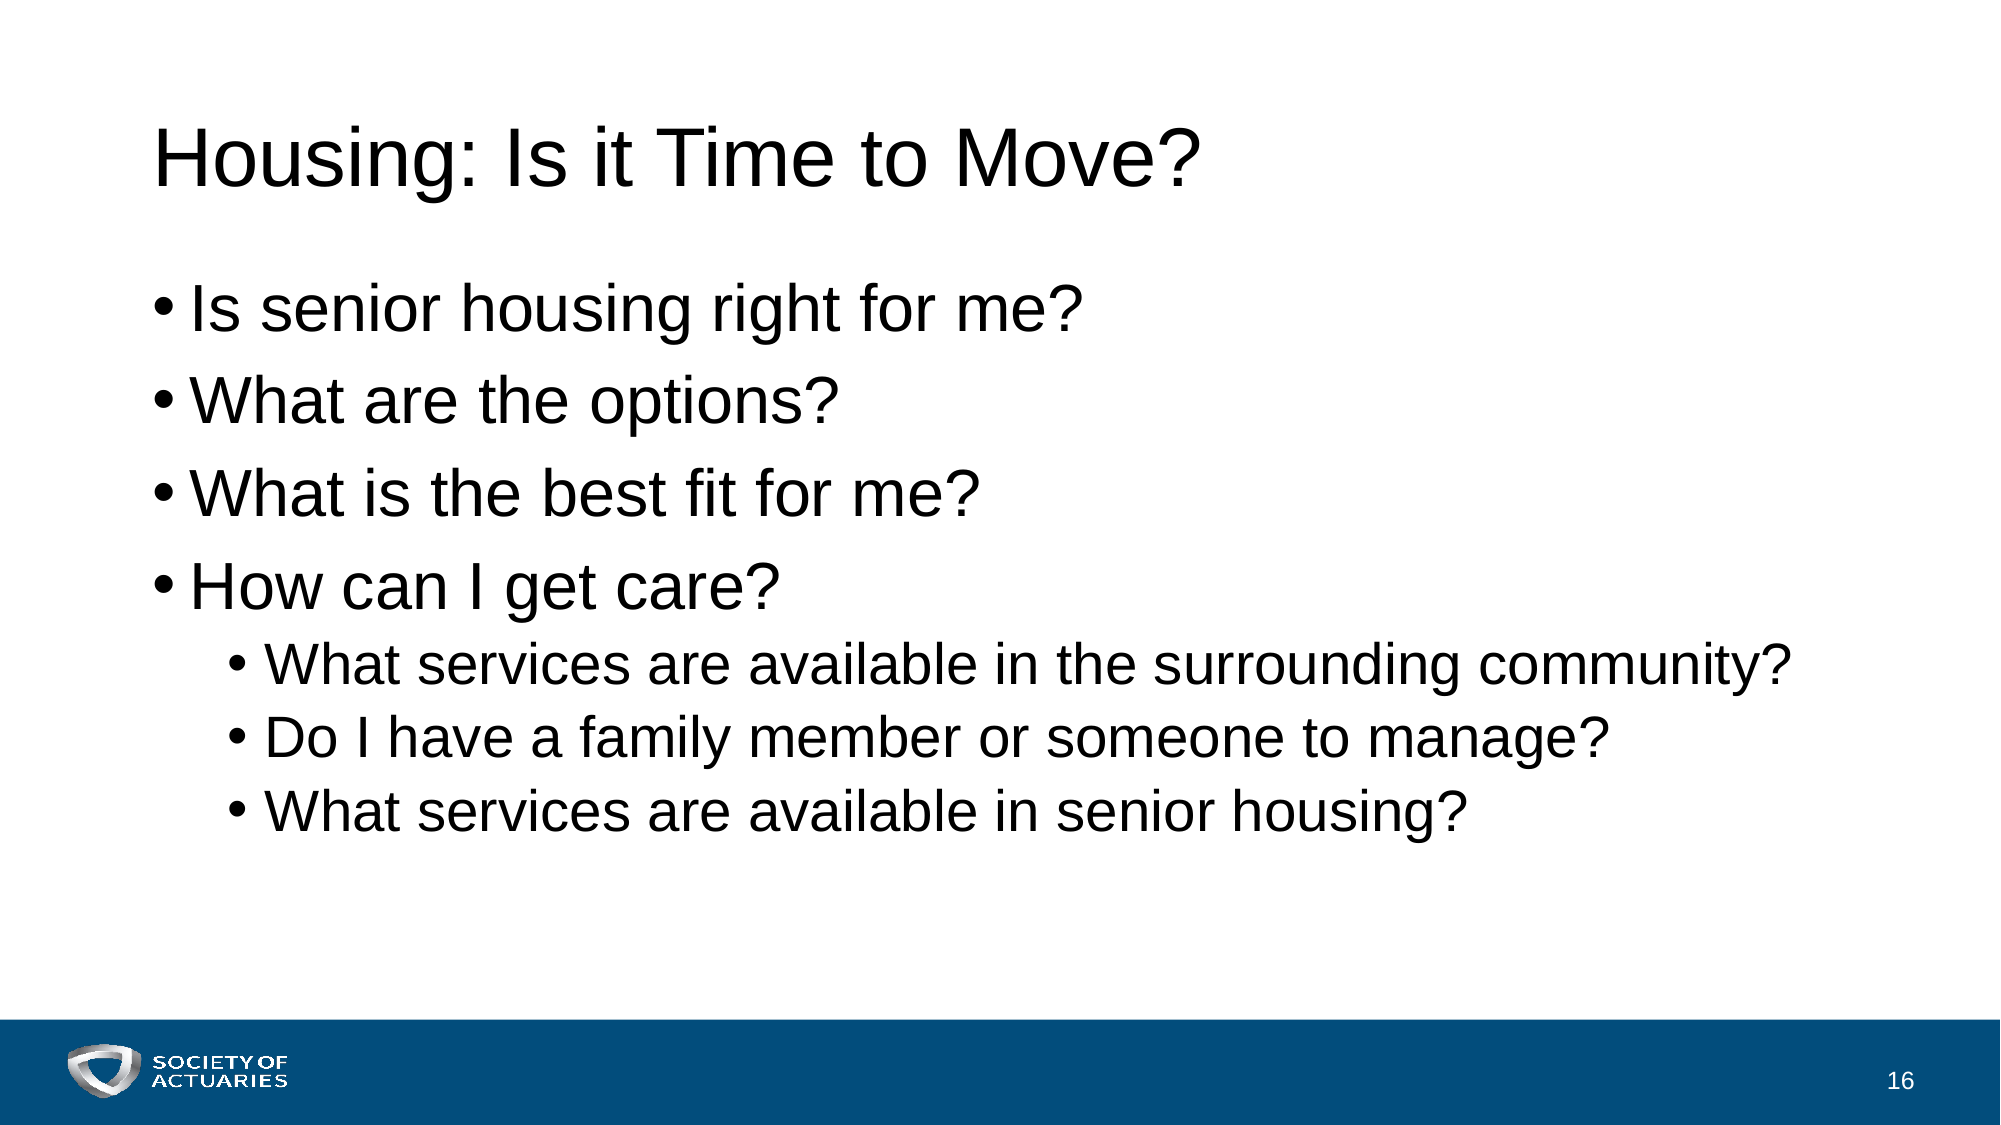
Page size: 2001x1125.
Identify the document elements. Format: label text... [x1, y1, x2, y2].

slide_number 16 [1795, 1049, 1930, 1110]
title Housing: Is it Time to Move? [137, 54, 1863, 264]
picture [36, 1024, 287, 1120]
list Is senior housing right for me? What are the options? What is the best fit for me? How can I get care? What services are available in the surrounding community? Do I have a family member or someone to manage? What services are available in senior housing? [137, 265, 1863, 957]
